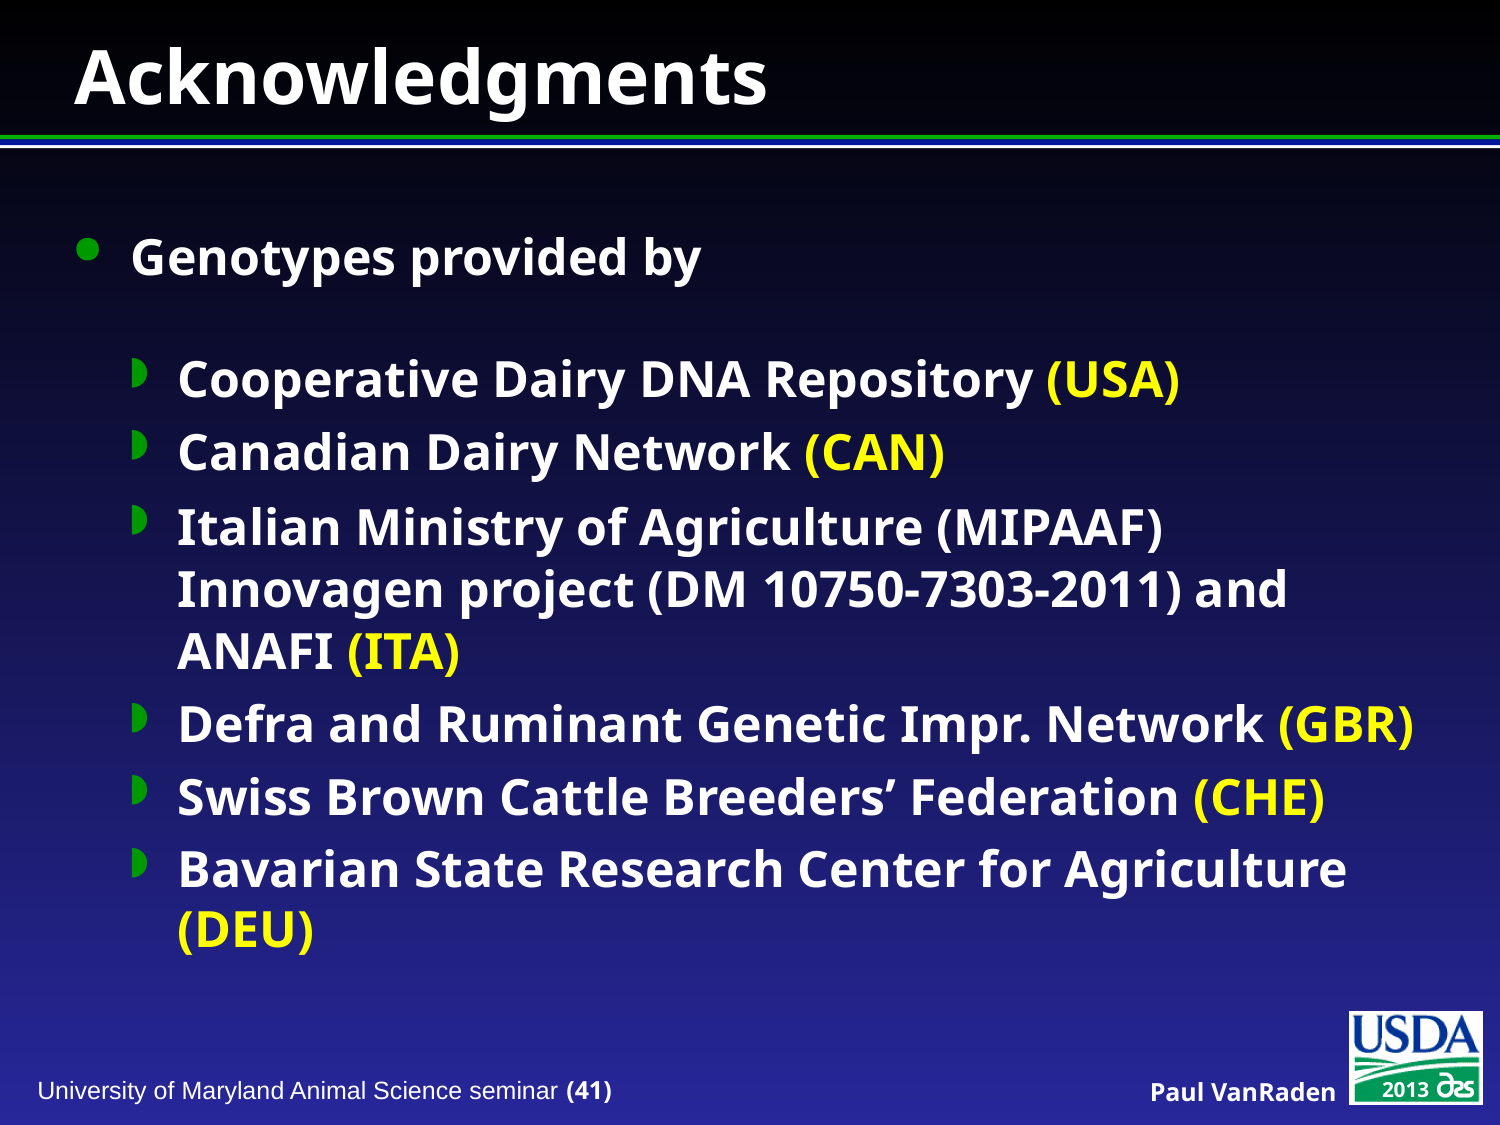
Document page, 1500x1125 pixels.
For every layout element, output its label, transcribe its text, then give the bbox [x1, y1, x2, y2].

picture [1349, 1011, 1483, 1105]
title Acknowledgments [74, 29, 1425, 121]
list Genotypes provided by Cooperative Dairy DNA Repository (USA) Canadian Dairy Network (CAN) Italian Ministry of Agriculture (MIPAAF) Innovagen project (DM 10750-7303-2011) and ANAFI (ITA) Defra and Ruminant Genetic Impr. Network (GBR) Swiss Brown Cattle Breeders’ Federation (CHE) Bavarian State Research Center for Agriculture (DEU) [74, 224, 1425, 902]
